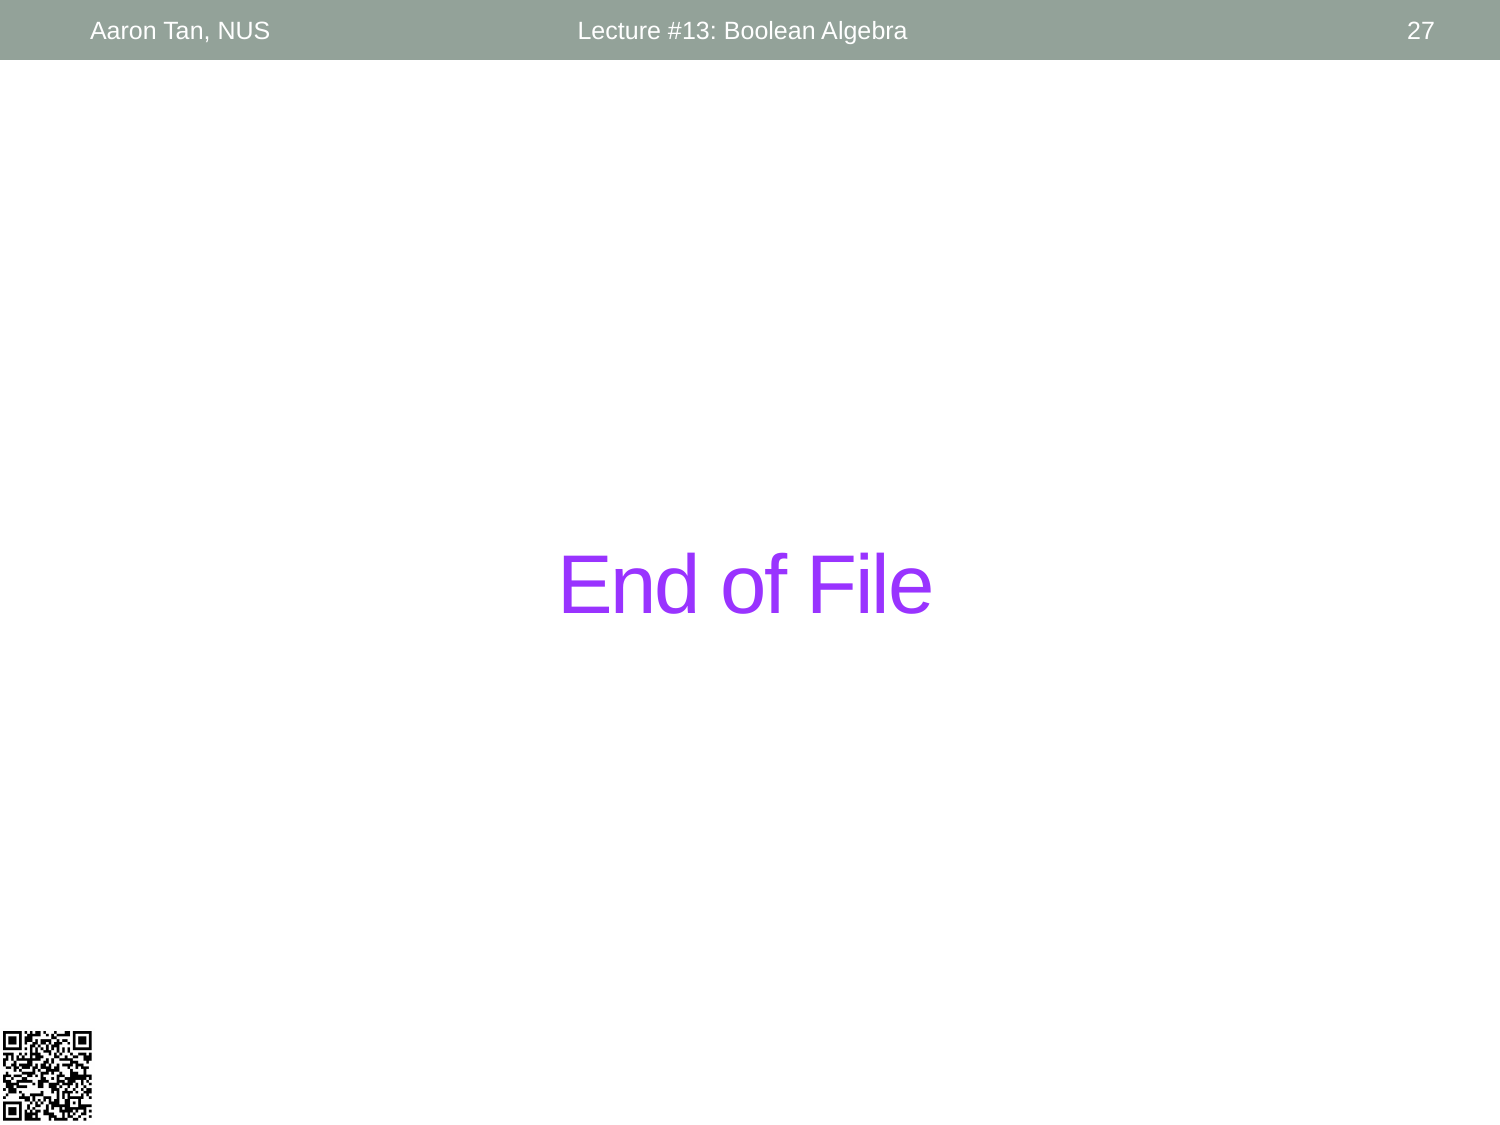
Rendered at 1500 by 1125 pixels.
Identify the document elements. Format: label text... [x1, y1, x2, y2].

slide_number 27 [1308, 3, 1450, 57]
picture [0, 1028, 95, 1124]
slide_number Aaron Tan, NUS [75, 3, 550, 57]
footer Lecture #13: Boolean Algebra [562, 3, 1238, 57]
title End of File [192, 486, 1300, 674]
